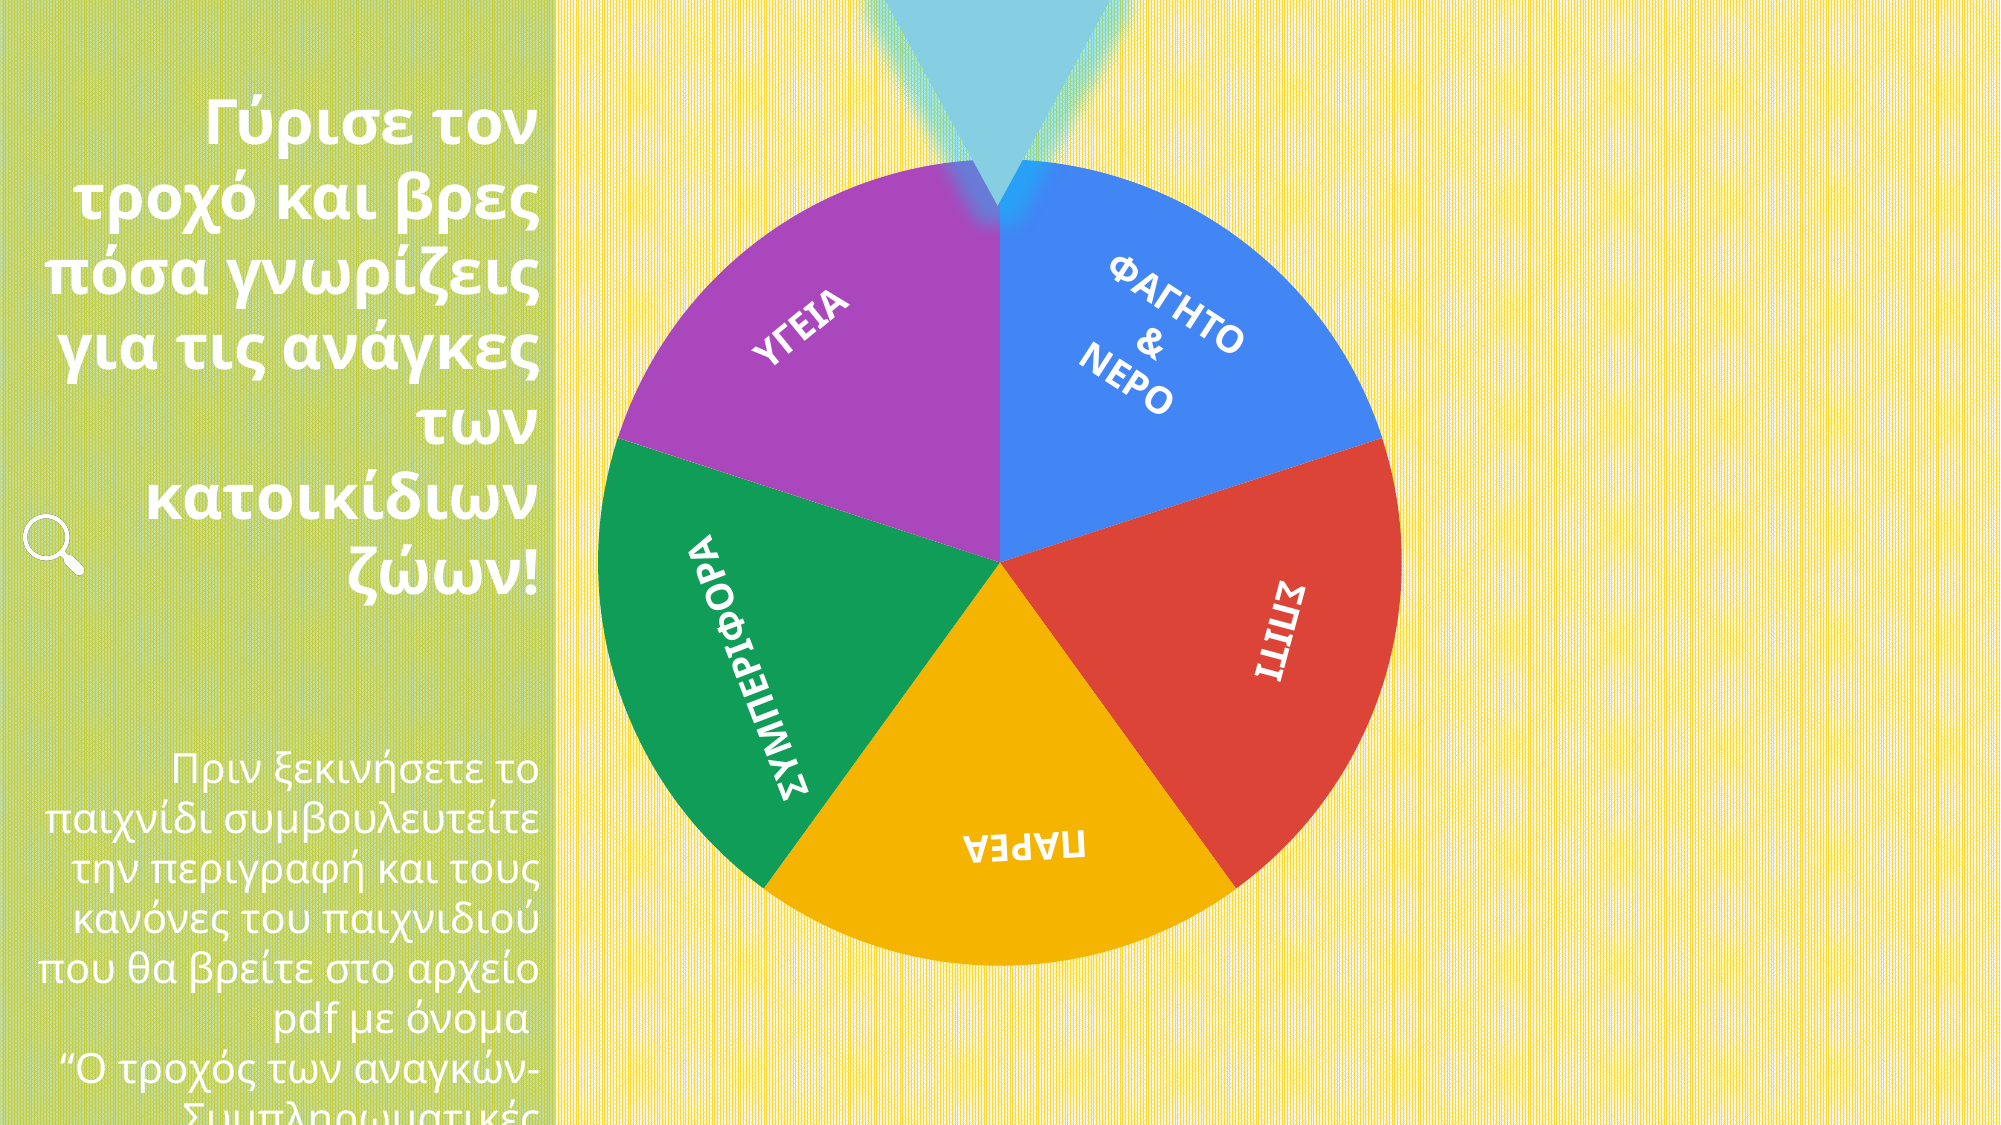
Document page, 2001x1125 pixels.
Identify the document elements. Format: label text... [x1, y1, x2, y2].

text_box [883, 0, 1112, 159]
text_box Γύρισε τον τροχό και βρες πόσα γνωρίζεις για τις ανάγκες των κατοικίδιων ζώων! Πριν ξεκινήσετε το παιχνίδι συμβουλευτείτε την περιγραφή και τους κανόνες του παιχνιδιού που θα βρείτε στο αρχείο pdf με όνομα “Ο τροχός των αναγκών-Συμπληρωματικές σημειώσεις” [0, 0, 556, 1125]
picture [16, 507, 91, 582]
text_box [563, 159, 1436, 992]
